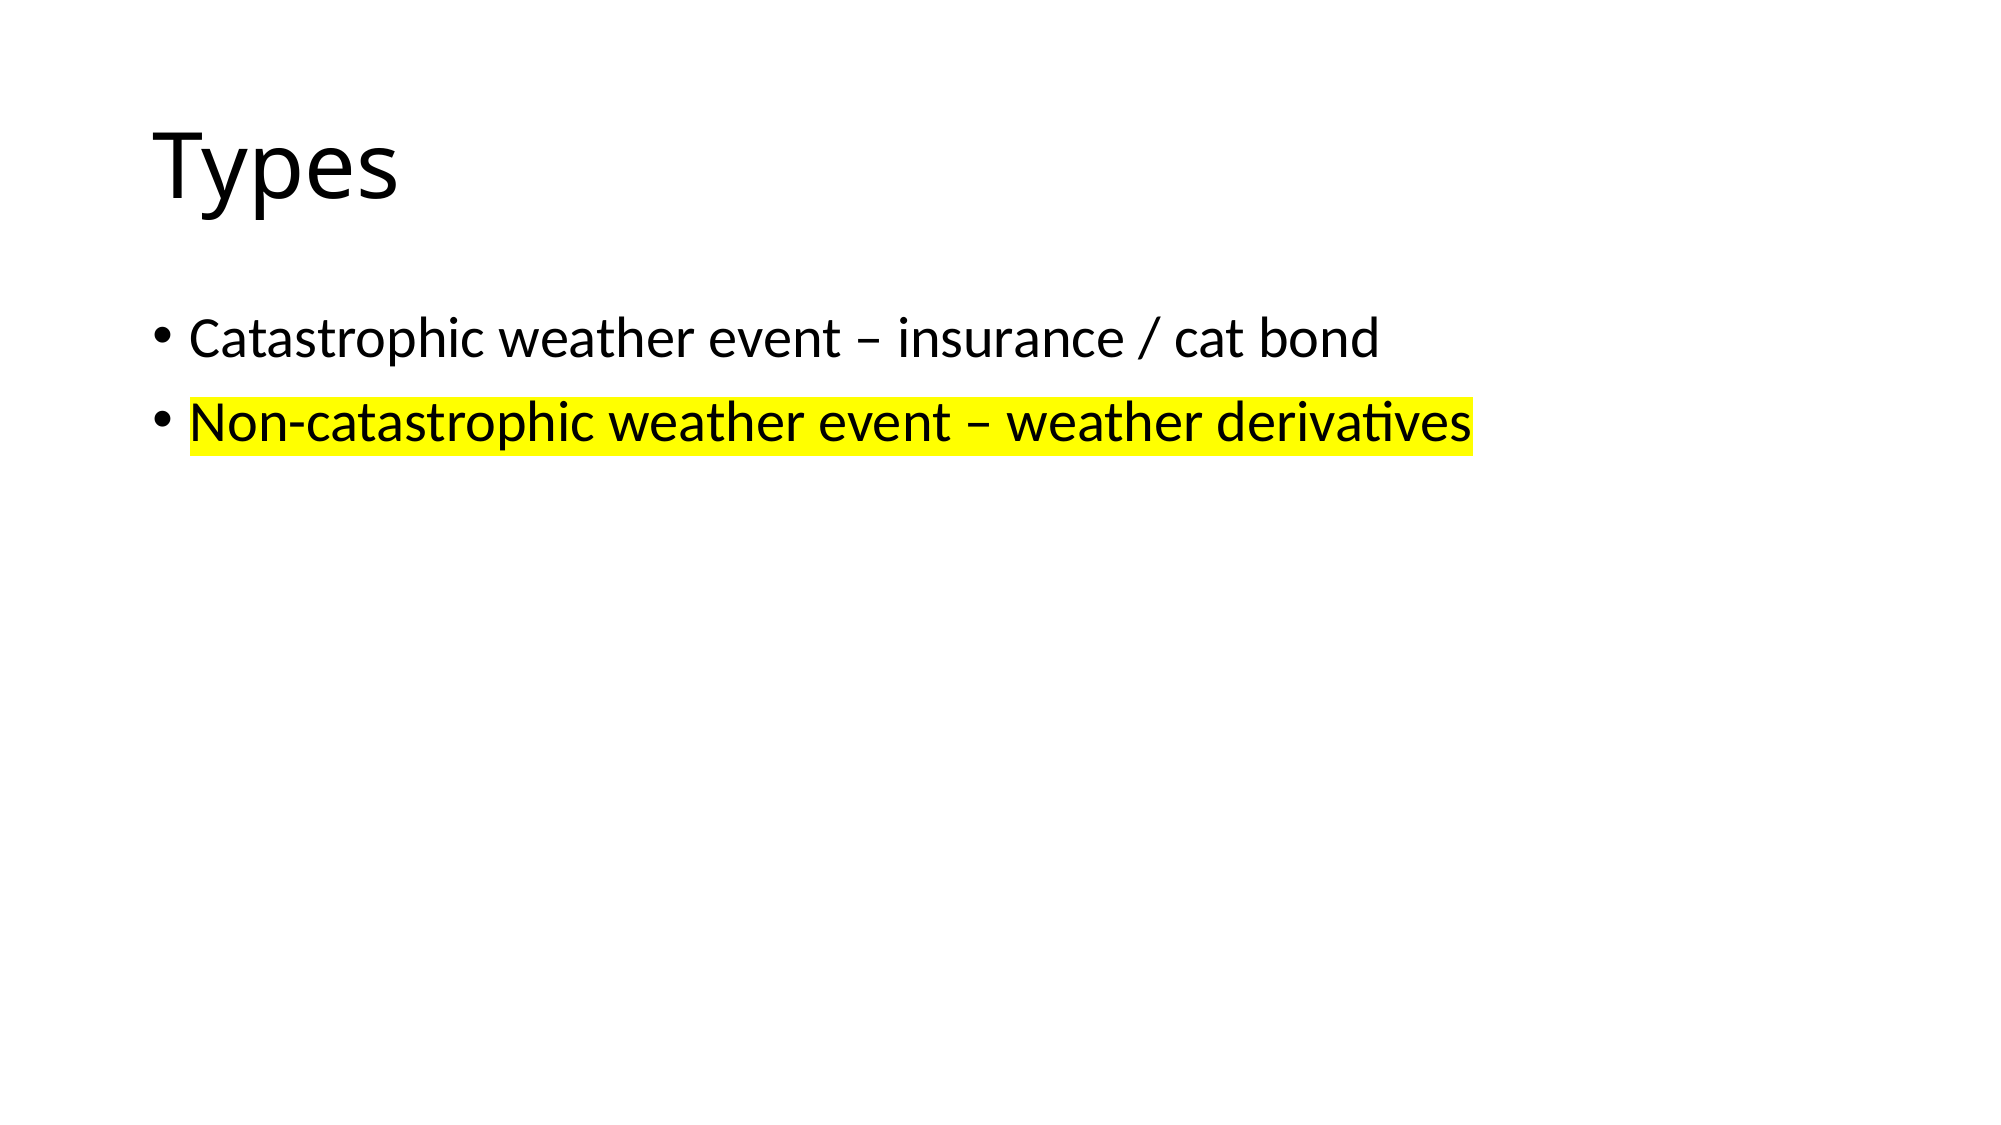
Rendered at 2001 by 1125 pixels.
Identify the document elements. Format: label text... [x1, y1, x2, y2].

list Catastrophic weather event – insurance / cat bond Non-catastrophic weather event – weather derivatives [137, 299, 1863, 1014]
title Types [137, 59, 1863, 278]
